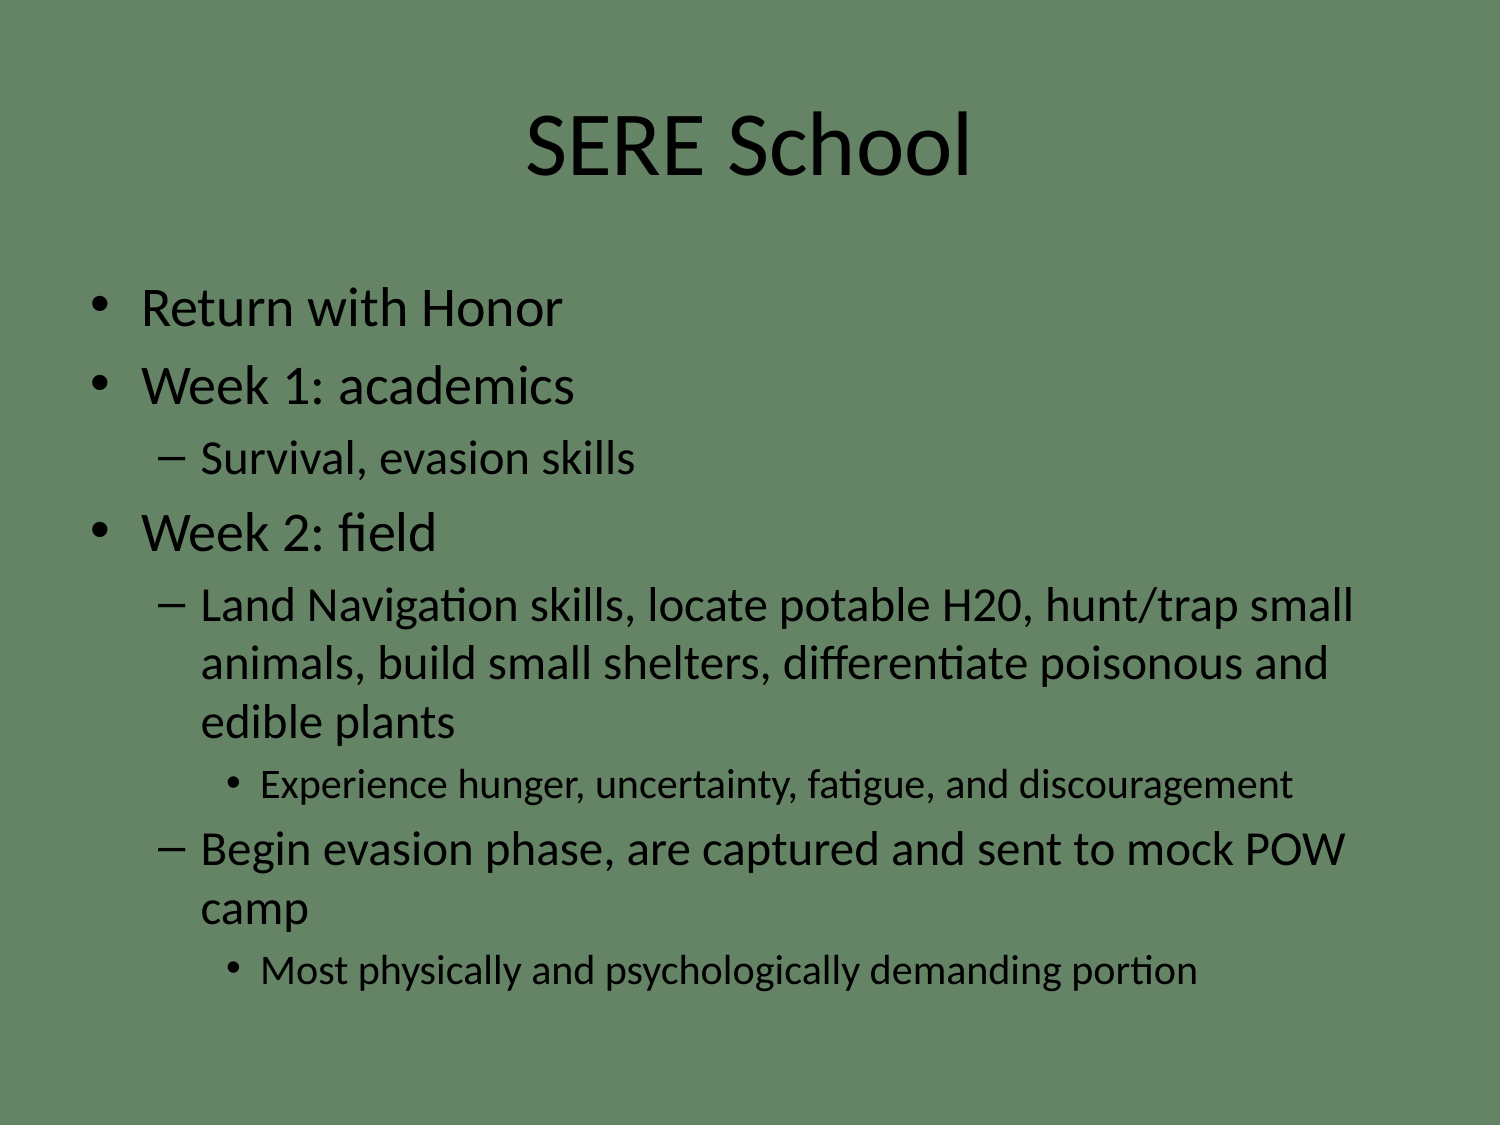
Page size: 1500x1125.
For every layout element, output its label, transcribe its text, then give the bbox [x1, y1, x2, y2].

title SERE School [75, 45, 1425, 233]
list Return with Honor Week 1: academics Survival, evasion skills Week 2: field Land Navigation skills, locate potable H20, hunt/trap small animals, build small shelters, differentiate poisonous and edible plants Experience hunger, uncertainty, fatigue, and discouragement Begin evasion phase, are captured and sent to mock POW camp Most physically and psychologically demanding portion [75, 262, 1425, 1005]
